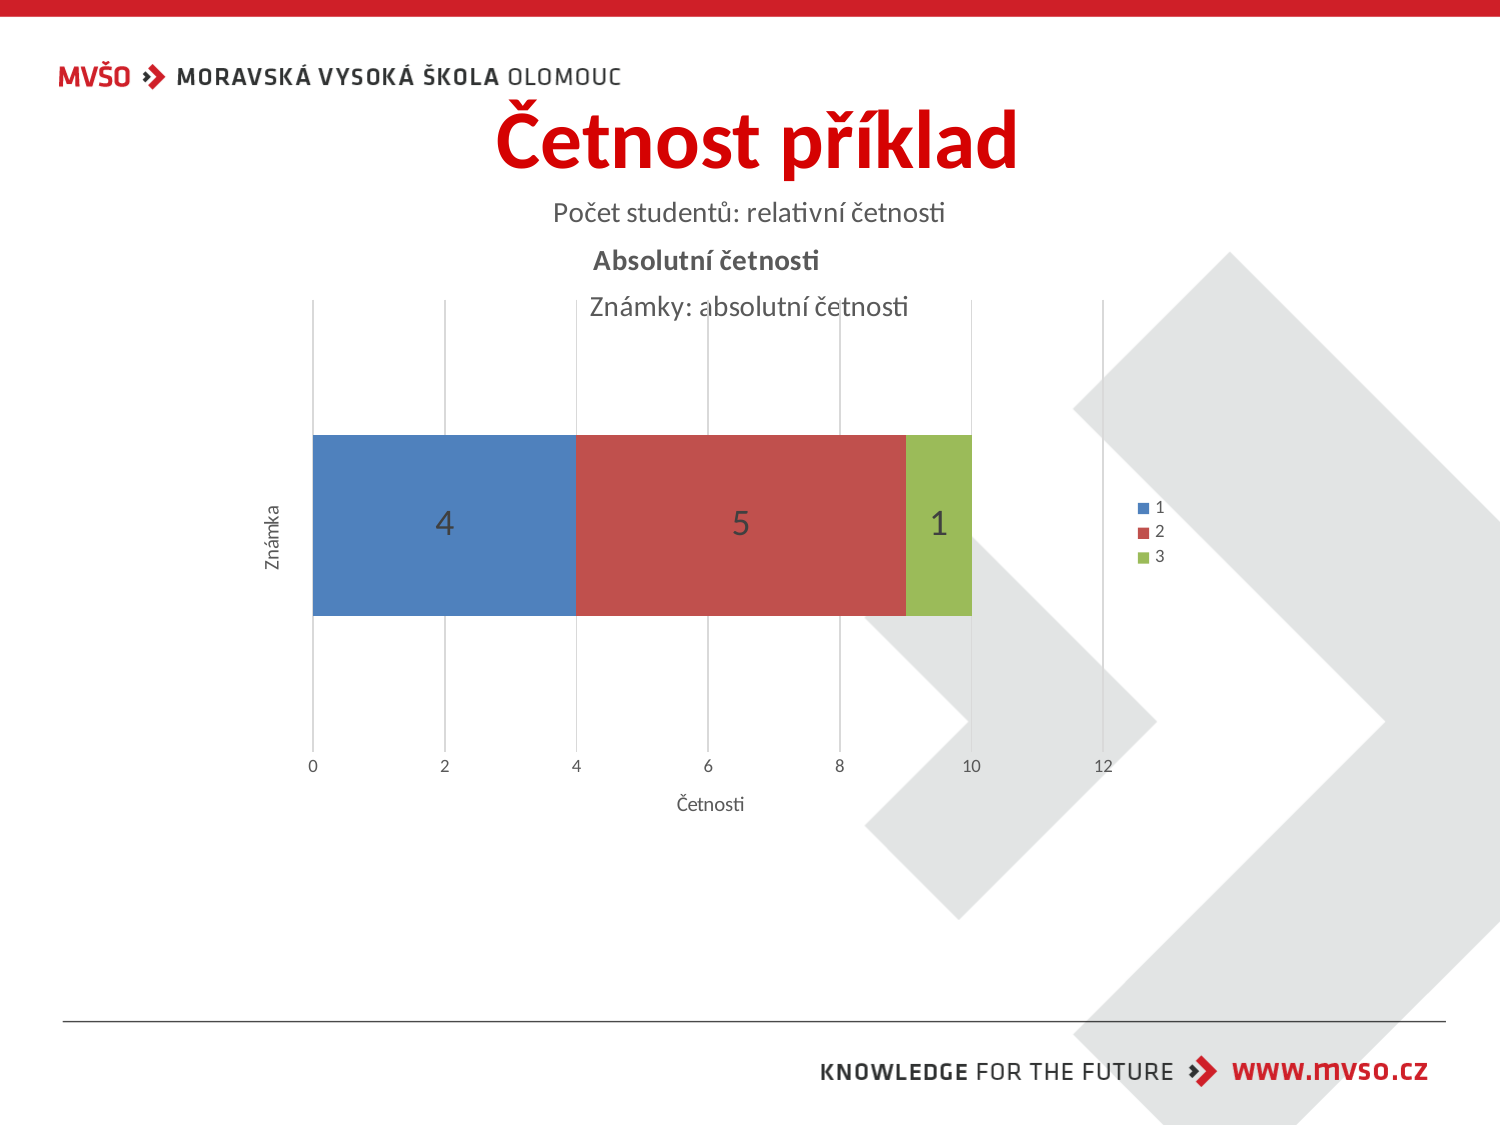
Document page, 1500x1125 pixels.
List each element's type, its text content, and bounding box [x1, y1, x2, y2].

chart [74, 167, 1426, 1006]
picture [0, 0, 1500, 1125]
title Četnost příklad [64, 55, 1472, 240]
